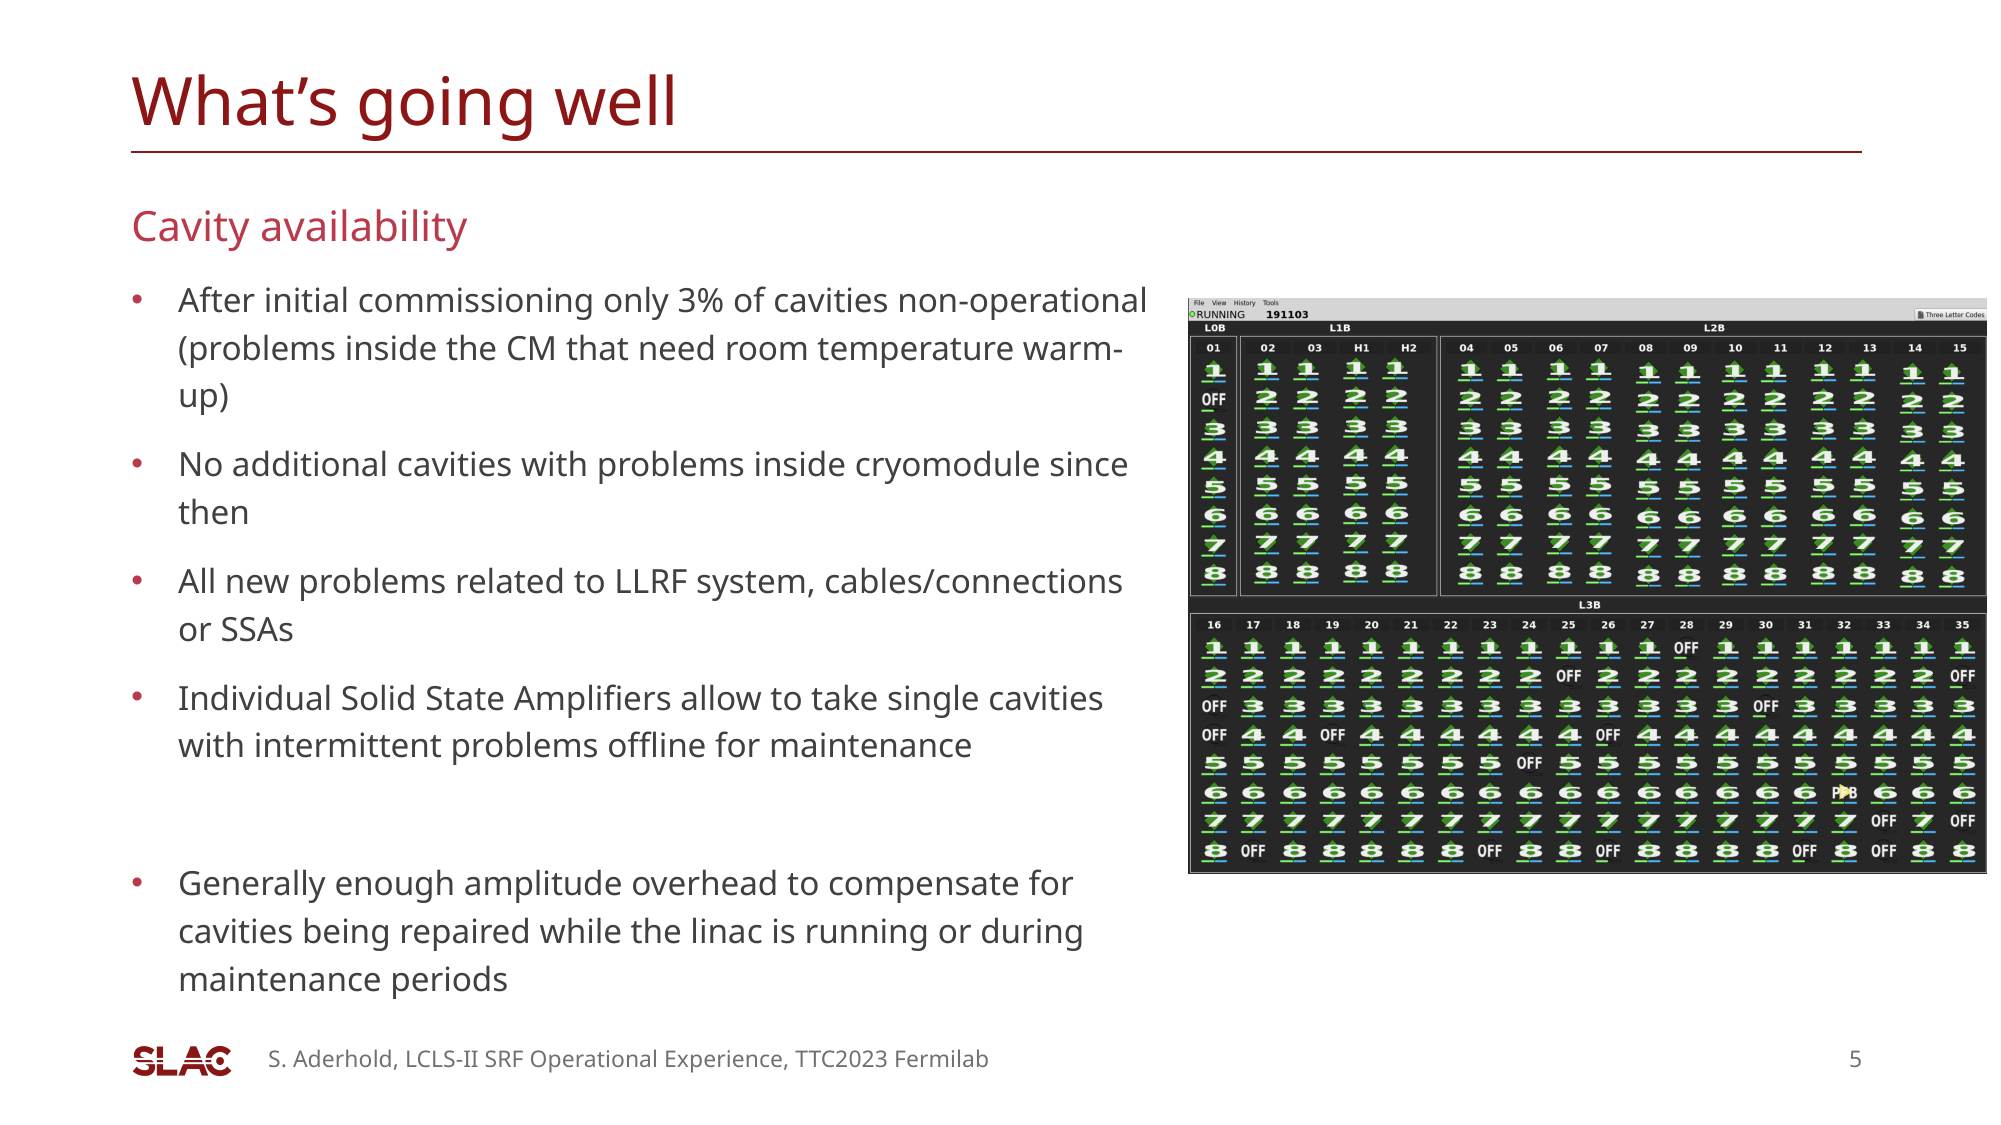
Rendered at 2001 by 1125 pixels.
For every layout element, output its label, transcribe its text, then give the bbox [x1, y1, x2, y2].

list Cavity availability [131, 182, 1863, 248]
list After initial commissioning only 3% of cavities non-operational (problems inside the CM that need room temperature warm-up) No additional cavities with problems inside cryomodule since then All new problems related to LLRF system, cables/connections or SSAs Individual Solid State Amplifiers allow to take single cavities with intermittent problems offline for maintenance Generally enough amplitude overhead to compensate for cavities being repaired while the linac is running or during maintenance periods [131, 263, 1177, 994]
picture [129, 1043, 235, 1079]
slide_number 5 [1412, 1030, 1863, 1091]
footer S. Aderhold, LCLS-II SRF Operational Experience, TTC2023 Fermilab [268, 1030, 1229, 1091]
picture [1188, 298, 1987, 874]
title What’s going well [131, 43, 1863, 148]
